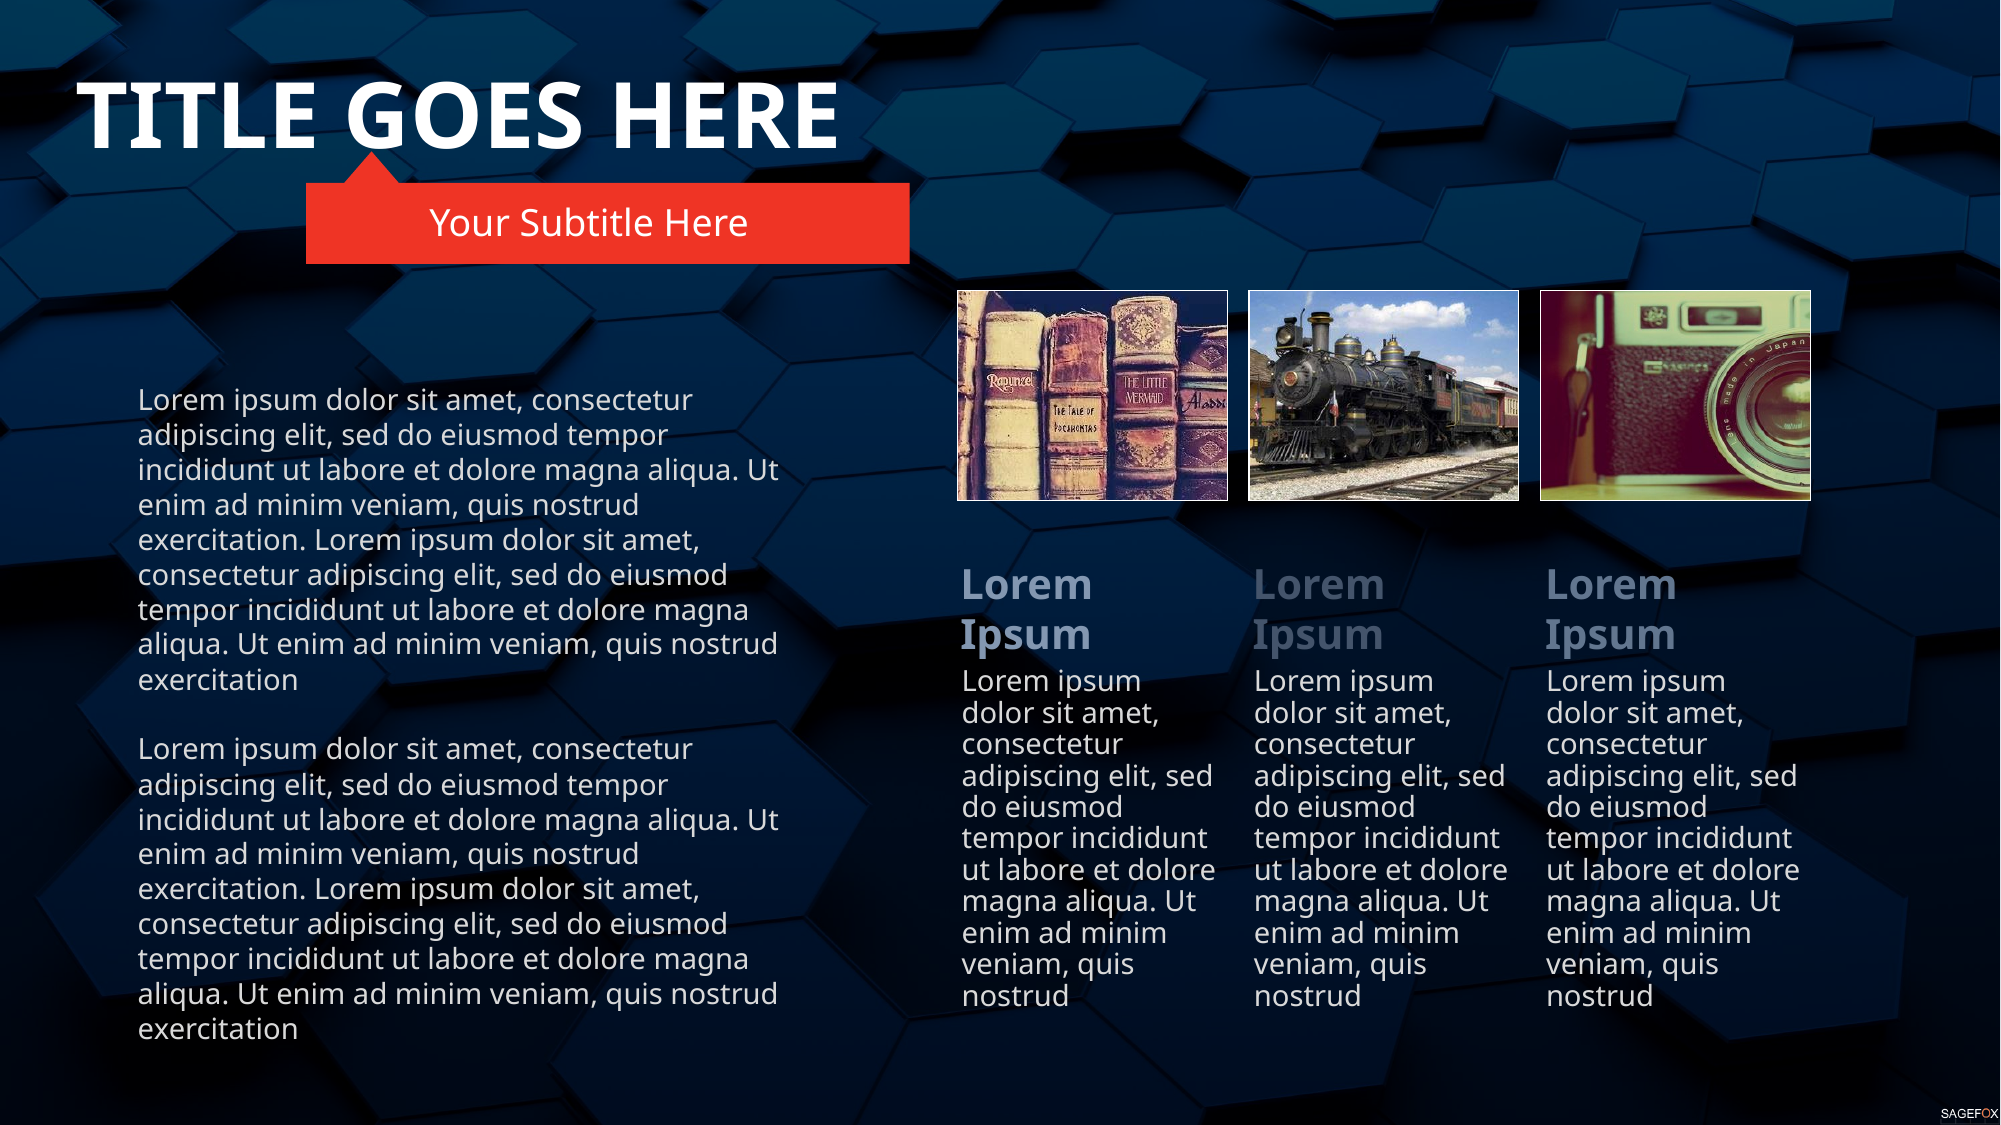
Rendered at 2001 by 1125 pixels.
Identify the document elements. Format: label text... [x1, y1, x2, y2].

text_box [1248, 290, 1520, 502]
text_box [1540, 290, 1812, 502]
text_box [945, 550, 1223, 1000]
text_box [1530, 550, 1807, 1000]
text_box [956, 290, 1228, 502]
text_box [306, 151, 910, 264]
text_box TITLE GOES HERE [60, 49, 965, 175]
text_box Lorem ipsum dolor sit amet, consectetur adipiscing elit, sed do eiusmod tempor incididunt ut labore et dolore magna aliqua. Ut enim ad minim veniam, quis nostrud exercitation. Lorem ipsum dolor sit amet, consectetur adipiscing elit, sed do eiusmod tempor incididunt ut labore et dolore magna aliqua. Ut enim ad minim veniam, quis nostrud exercitation Lorem ipsum dolor sit amet, consectetur adipiscing elit, sed do eiusmod tempor incididunt ut labore et dolore magna aliqua. Ut enim ad minim veniam, quis nostrud exercitation. Lorem ipsum dolor sit amet, consectetur adipiscing elit, sed do eiusmod tempor incididunt ut labore et dolore magna aliqua. Ut enim ad minim veniam, quis nostrud exercitation [122, 373, 798, 1125]
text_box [1237, 550, 1515, 1000]
picture [0, 0, 2001, 1125]
